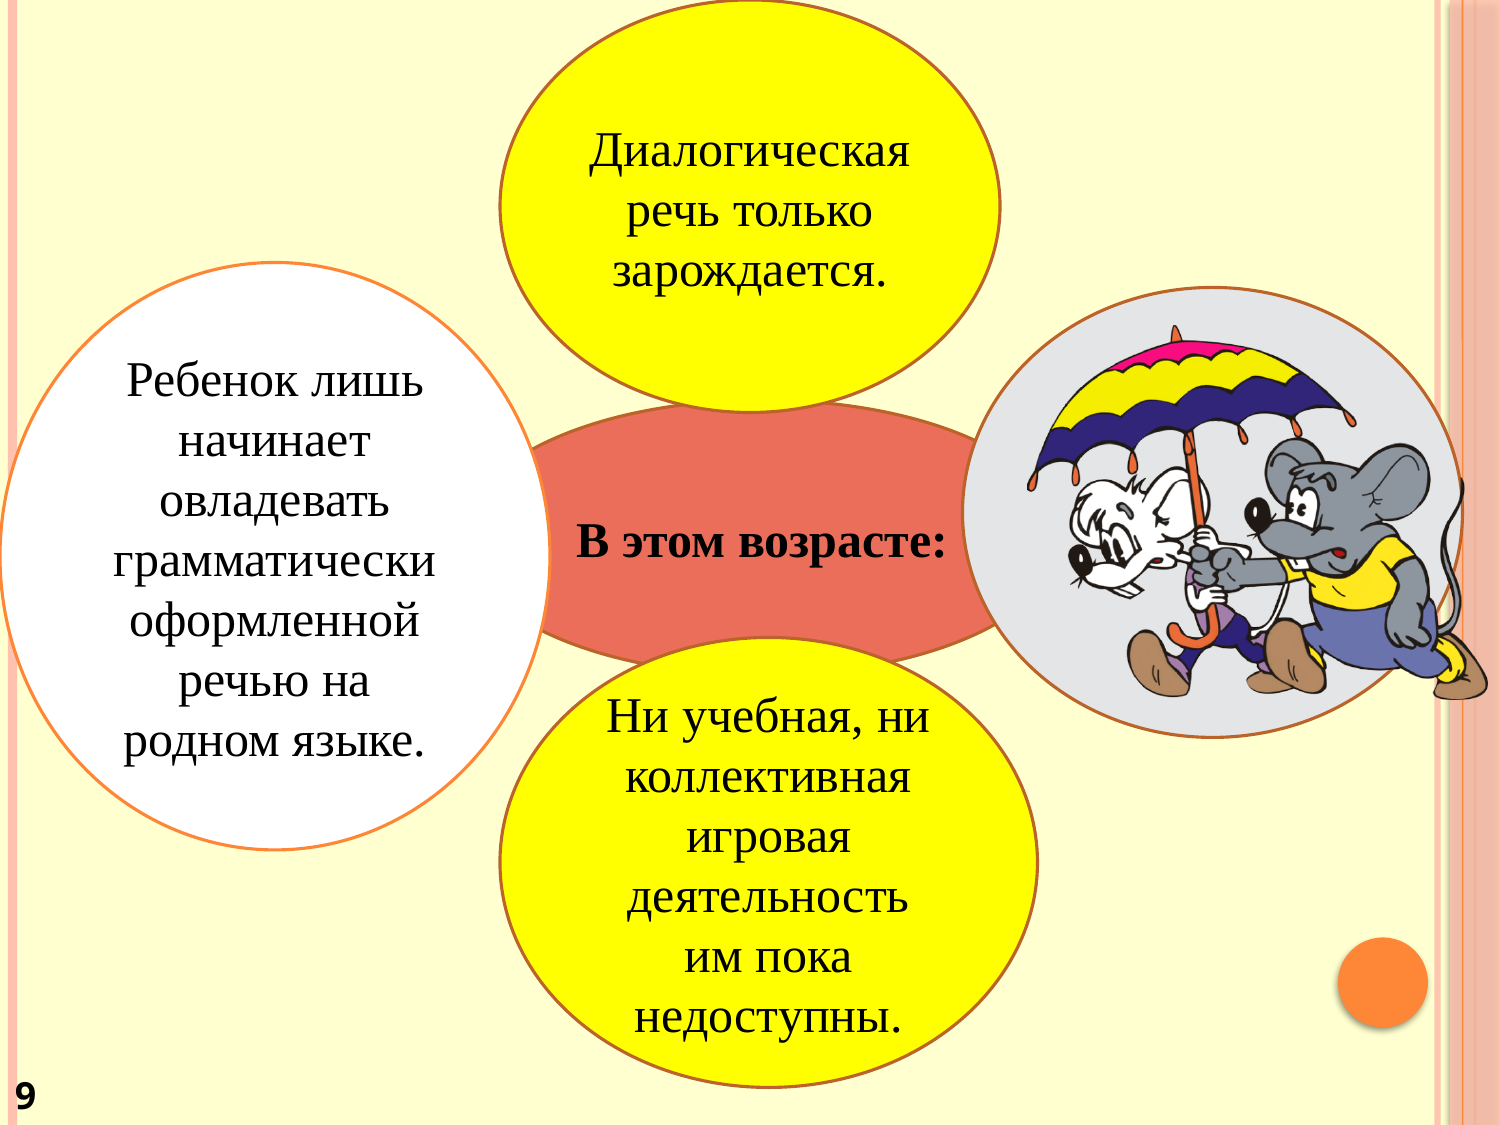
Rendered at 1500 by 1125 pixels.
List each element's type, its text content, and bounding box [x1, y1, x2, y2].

text_box 9 [0, 1064, 52, 1125]
text_box [960, 366, 1020, 659]
text_box [1074, 285, 1351, 323]
text_box [1089, 710, 1336, 739]
text_box Ни учебная, ни коллективная игровая деятельность им пока недоступны. [498, 635, 1040, 1090]
text_box Диалогическая речь только зарождается. [498, 0, 1002, 415]
text_box В этом возрасте: [533, 402, 994, 664]
picture [1025, 324, 1488, 701]
text_box Ребенок лишь начинает овладевать грамматически оформленной речью на родном языке. [0, 260, 552, 852]
